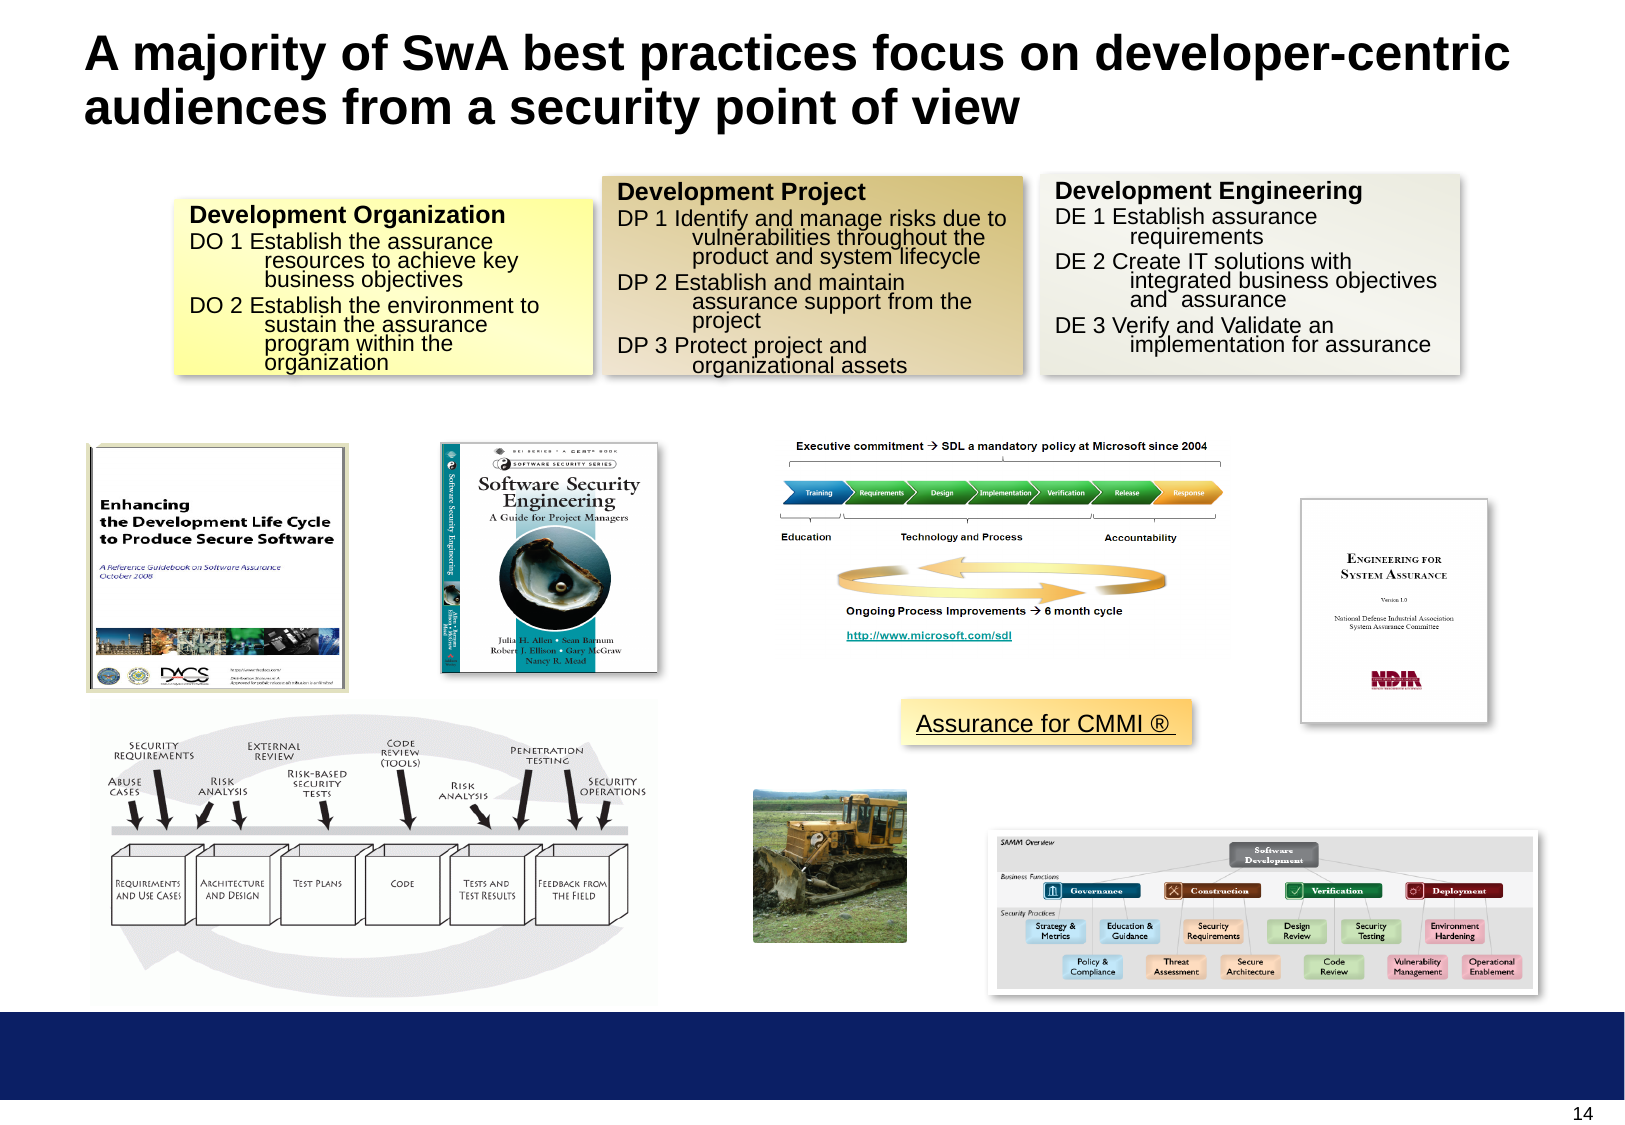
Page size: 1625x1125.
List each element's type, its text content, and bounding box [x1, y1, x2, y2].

picture [774, 436, 1231, 659]
text_box Development Project DP 1 Identify and manage risks due to vulnerabilities throughout the product and system lifecycle DP 2 Establish and maintain assurance support from the project DP 3 Protect project and organizational assets [602, 176, 1023, 375]
text_box Development Organization DO 1 Establish the assurance resources to achieve key business objectives DO 2 Establish the environment to sustain the assurance program within the organization [174, 199, 593, 375]
picture [0, 1012, 1625, 1100]
picture [753, 789, 908, 943]
picture [441, 443, 658, 673]
picture [1301, 499, 1487, 723]
text_box Development Engineering DE 1 Establish assurance requirements DE 2 Create IT solutions with integrated business objectives and assurance DE 3 Verify and Validate an implementation for assurance [1040, 174, 1460, 375]
picture [89, 699, 658, 1006]
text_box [89, 439, 352, 690]
text_box Assurance for CMMI ® [899, 698, 1194, 747]
picture [987, 829, 1539, 996]
title A majority of SwA best practices focus on developer-centric audiences from a security point of view [83, 42, 1558, 136]
